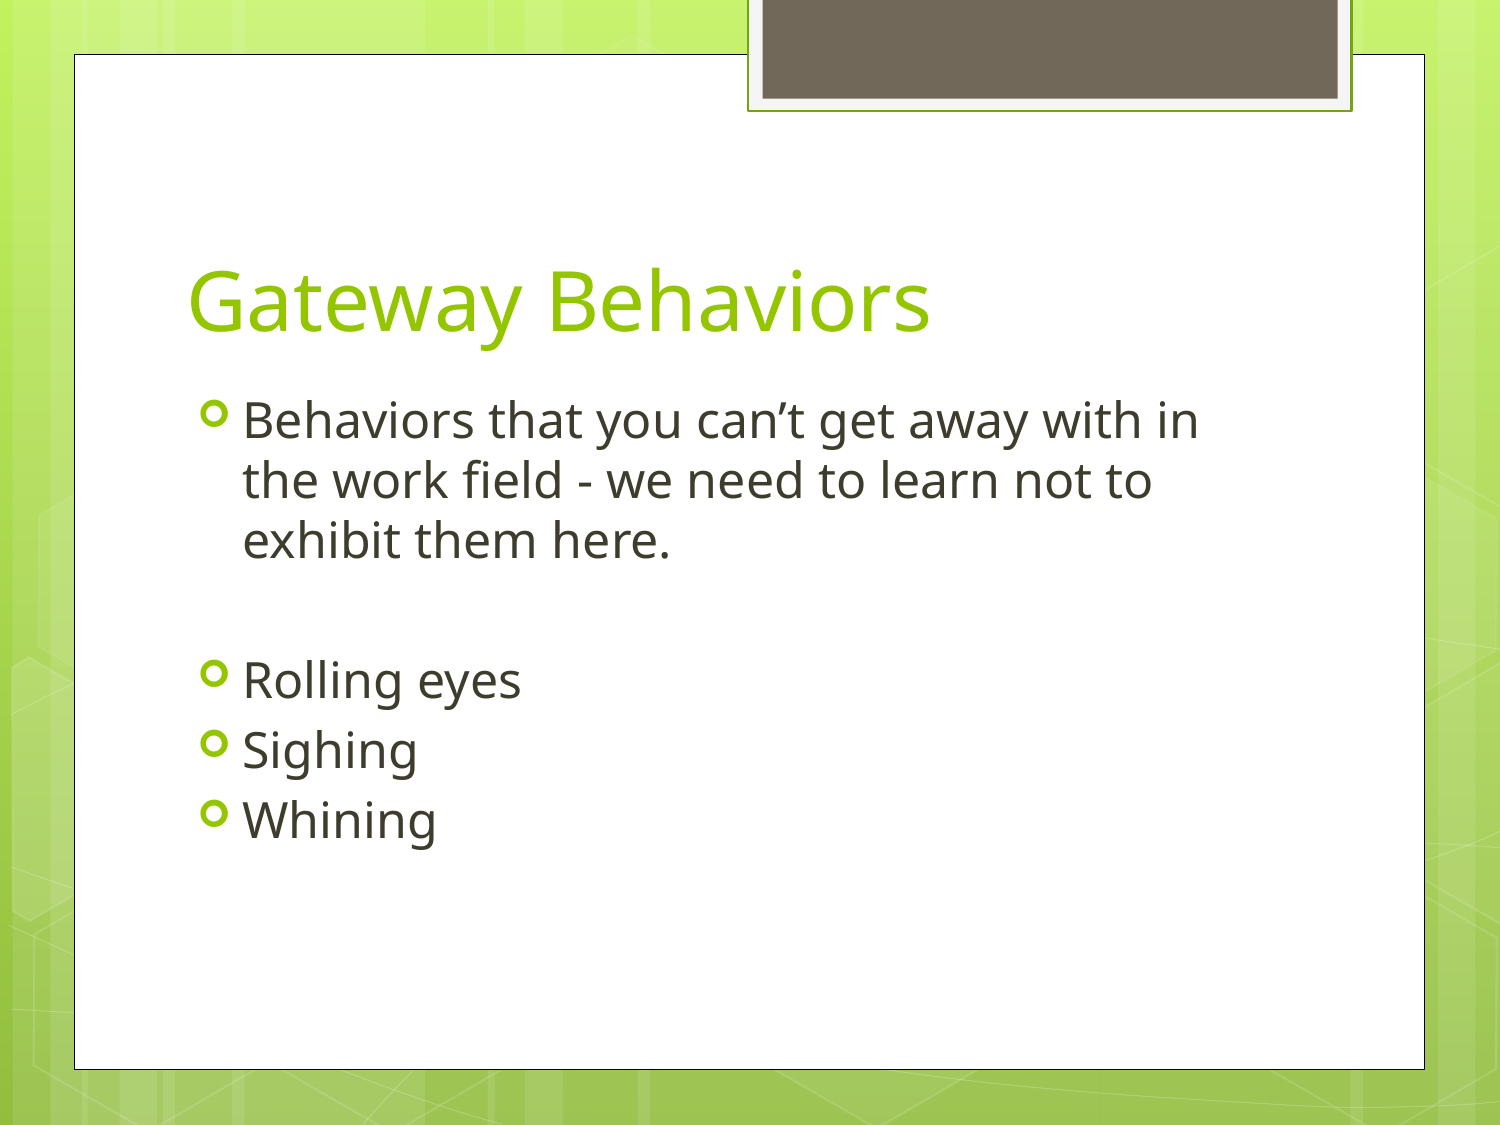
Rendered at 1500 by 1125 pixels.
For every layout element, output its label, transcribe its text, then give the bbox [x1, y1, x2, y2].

list Behaviors that you can’t get away with in the work field - we need to learn not to exhibit them here. Rolling eyes Sighing Whining [171, 381, 1283, 957]
title Gateway Behaviors [171, 168, 1324, 357]
